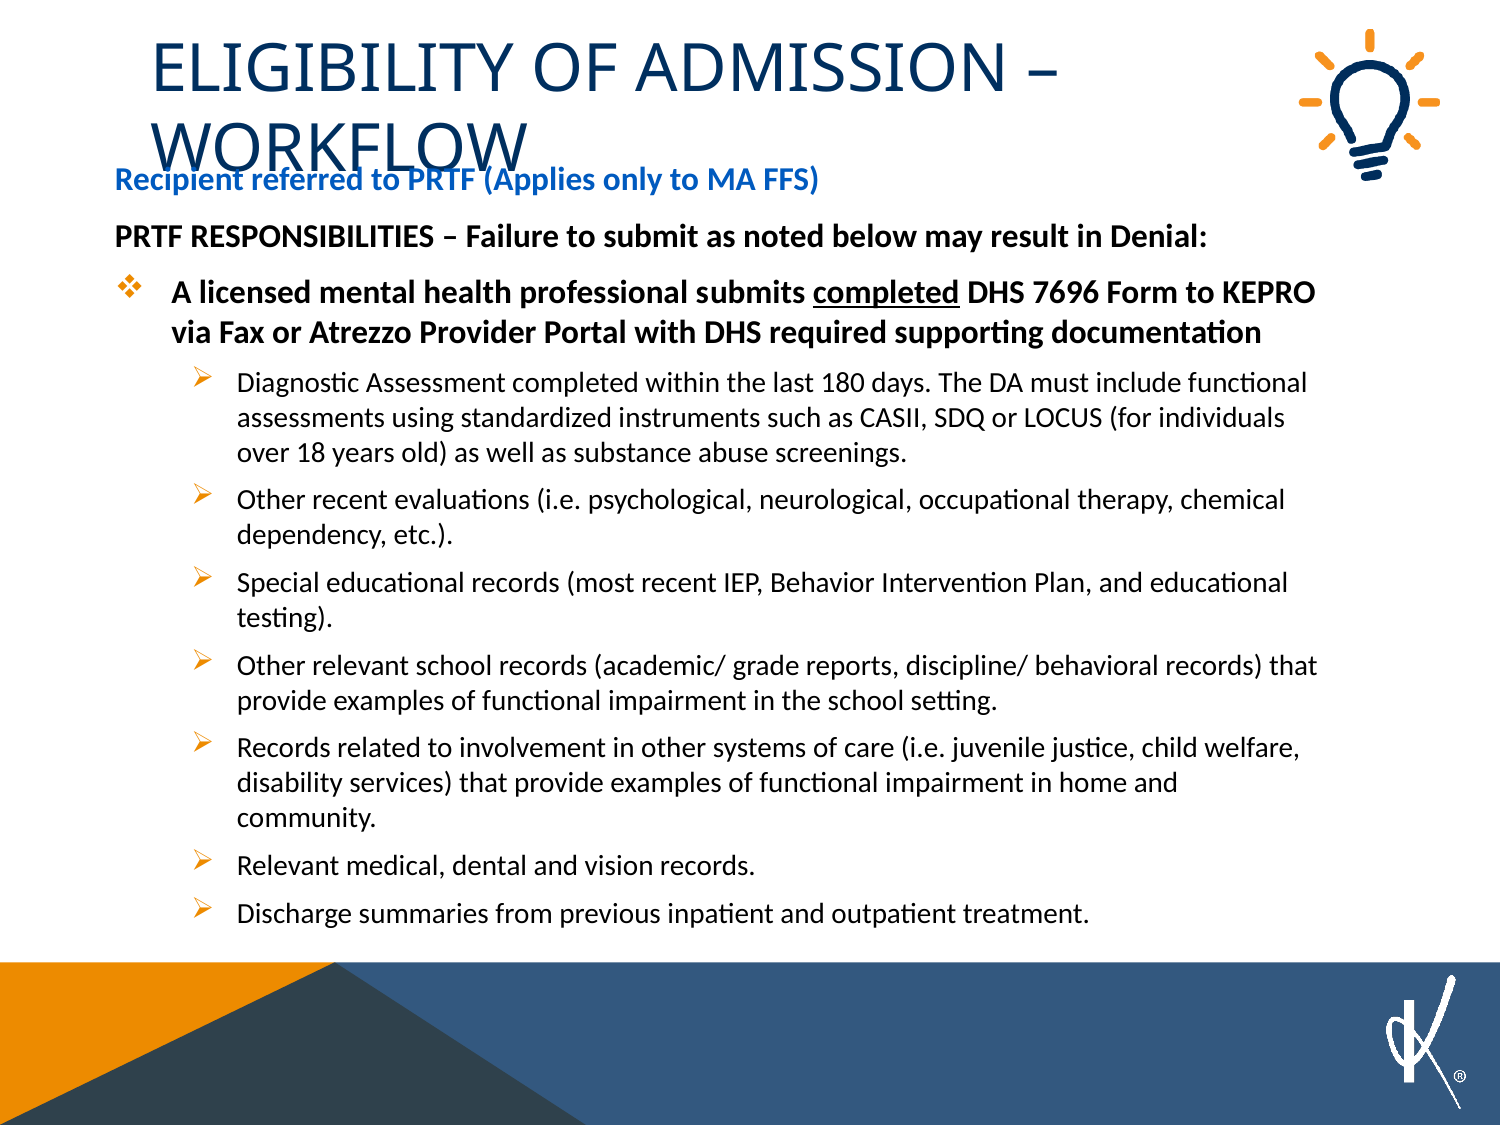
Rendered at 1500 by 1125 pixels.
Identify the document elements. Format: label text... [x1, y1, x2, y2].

list Recipient referred to PRTF (Applies only to MA FFS) PRTF RESPONSIBILITIES – Failure to submit as noted below may result in Denial: A licensed mental health professional submits completed DHS 7696 Form to KEPRO via Fax or Atrezzo Provider Portal with DHS required supporting documentation Diagnostic Assessment completed within the last 180 days. The DA must include functional assessments using standardized instruments such as CASII, SDQ or LOCUS (for individuals over 18 years old) as well as substance abuse screenings. Other recent evaluations (i.e. psychological, neurological, occupational therapy, chemical dependency, etc.). Special educational records (most recent IEP, Behavior Intervention Plan, and educational testing). Other relevant school records (academic/ grade reports, discipline/ behavioral records) that provide examples of functional impairment in the school setting. Records related to involvement in other systems of care (i.e. juvenile justice, child welfare, disability services) that provide examples of functional impairment in home and community. Relevant medical, dental and vision records. Discharge summaries from previous inpatient and outpatient treatment. [99, 149, 1334, 938]
title Eligibility of Admission – workflow [135, 60, 1369, 150]
picture [1386, 975, 1466, 1109]
picture [1298, 29, 1440, 181]
